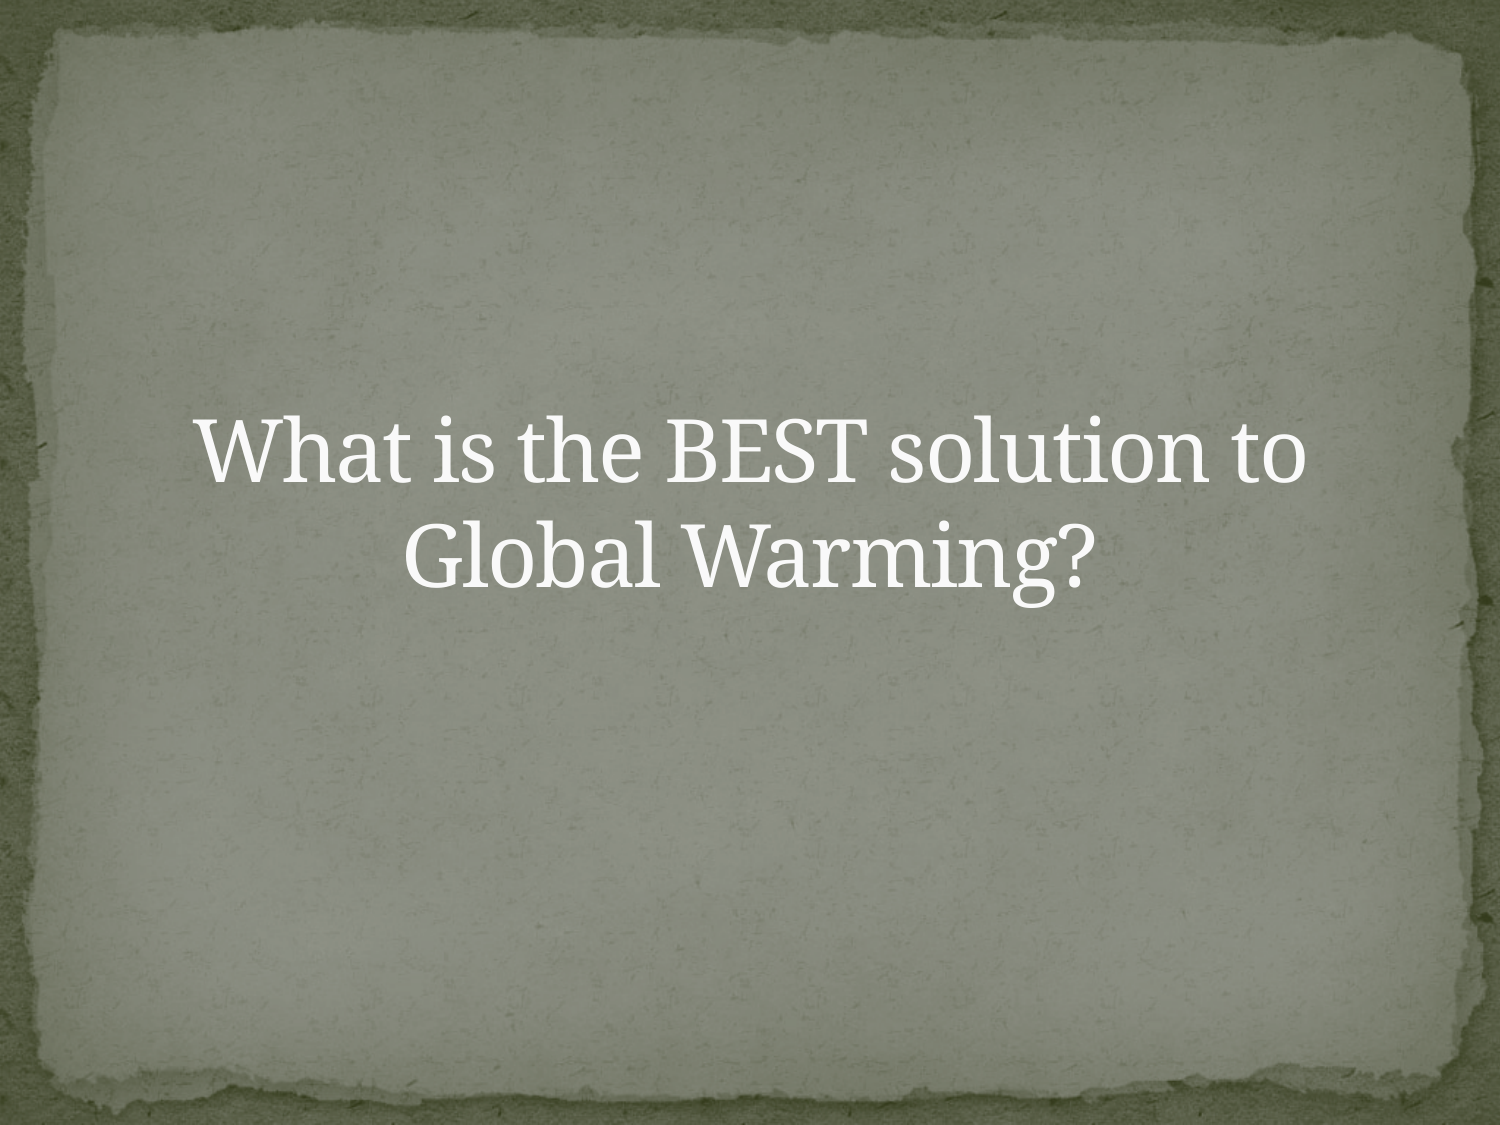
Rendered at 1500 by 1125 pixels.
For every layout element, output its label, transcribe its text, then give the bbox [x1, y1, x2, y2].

title What is the BEST solution to Global Warming? [74, 337, 1425, 613]
